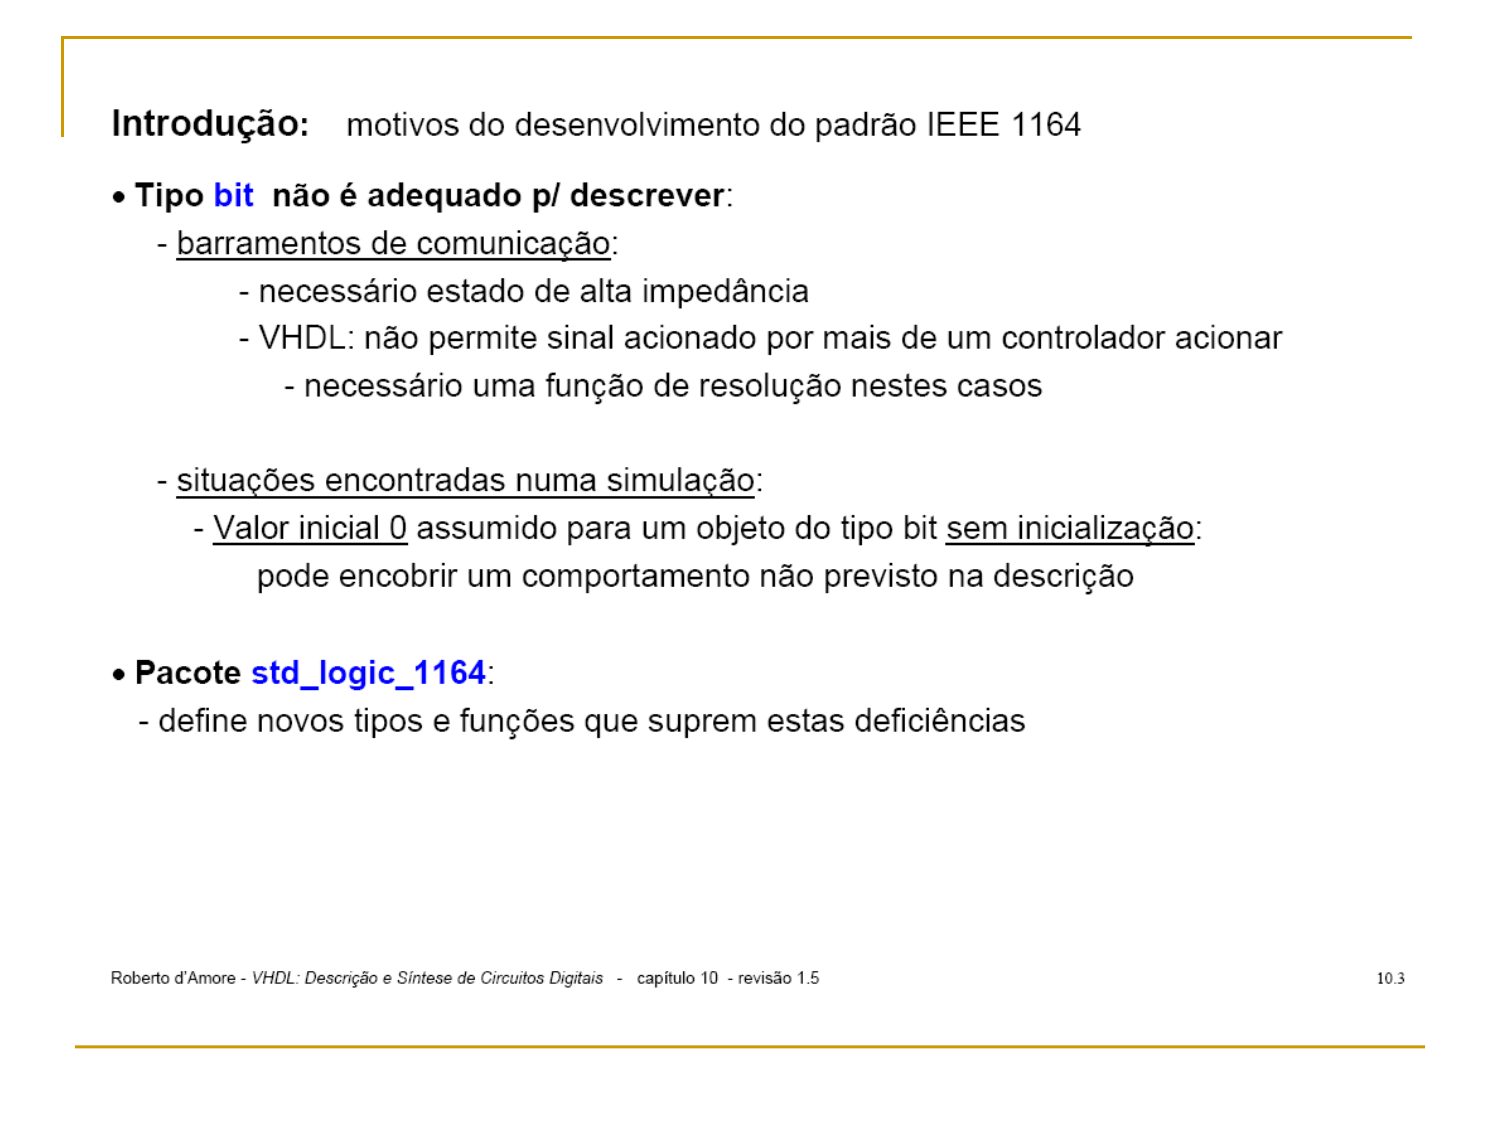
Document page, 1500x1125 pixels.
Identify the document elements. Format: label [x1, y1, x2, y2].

picture [64, 54, 1452, 1033]
